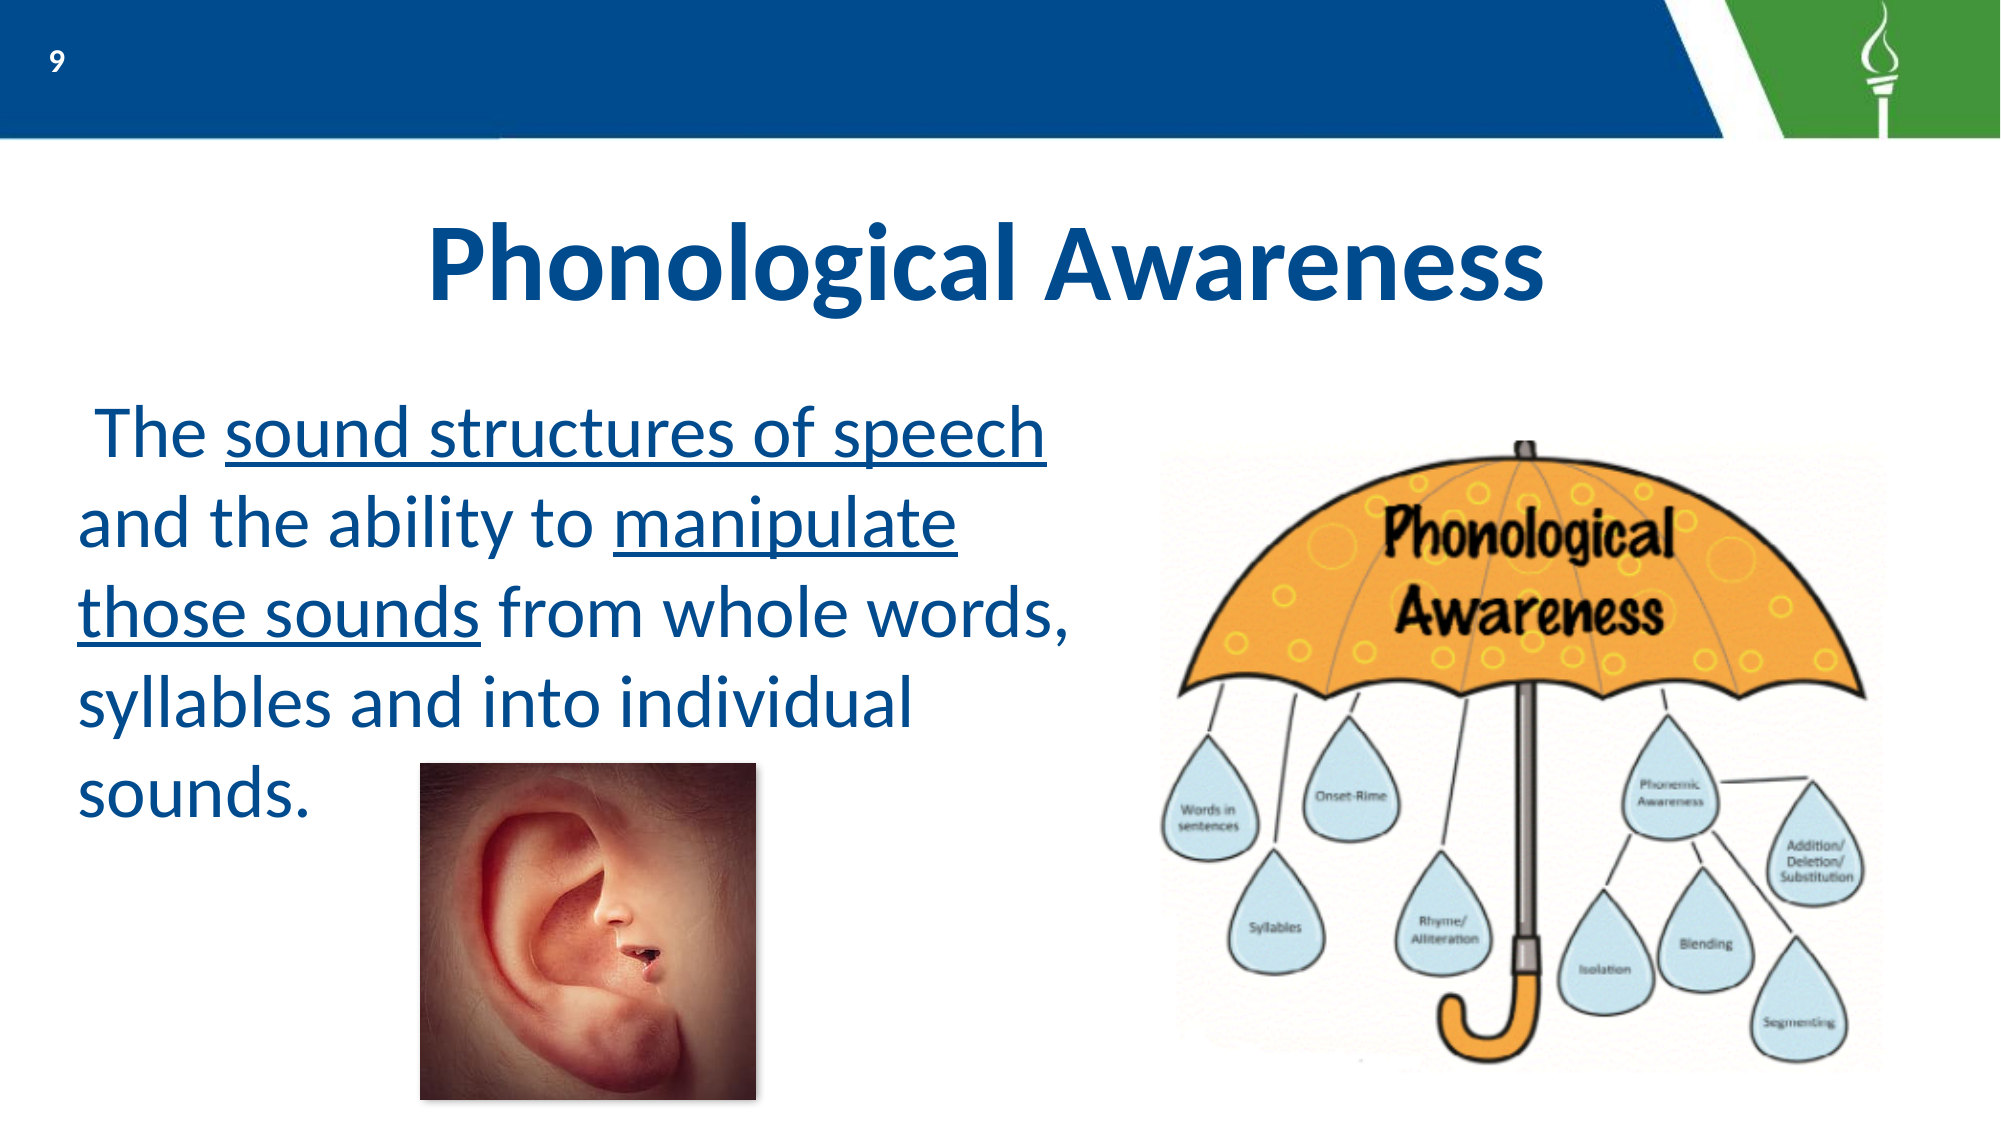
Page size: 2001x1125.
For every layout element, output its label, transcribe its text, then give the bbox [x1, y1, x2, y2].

title Phonological Awareness [62, 168, 1938, 344]
slide_number 9 [33, 29, 200, 89]
picture [0, 0, 2001, 1125]
list The sound structures of speech and the ability to manipulate those sounds from whole words, syllables and into individual sounds. [62, 375, 1142, 1100]
